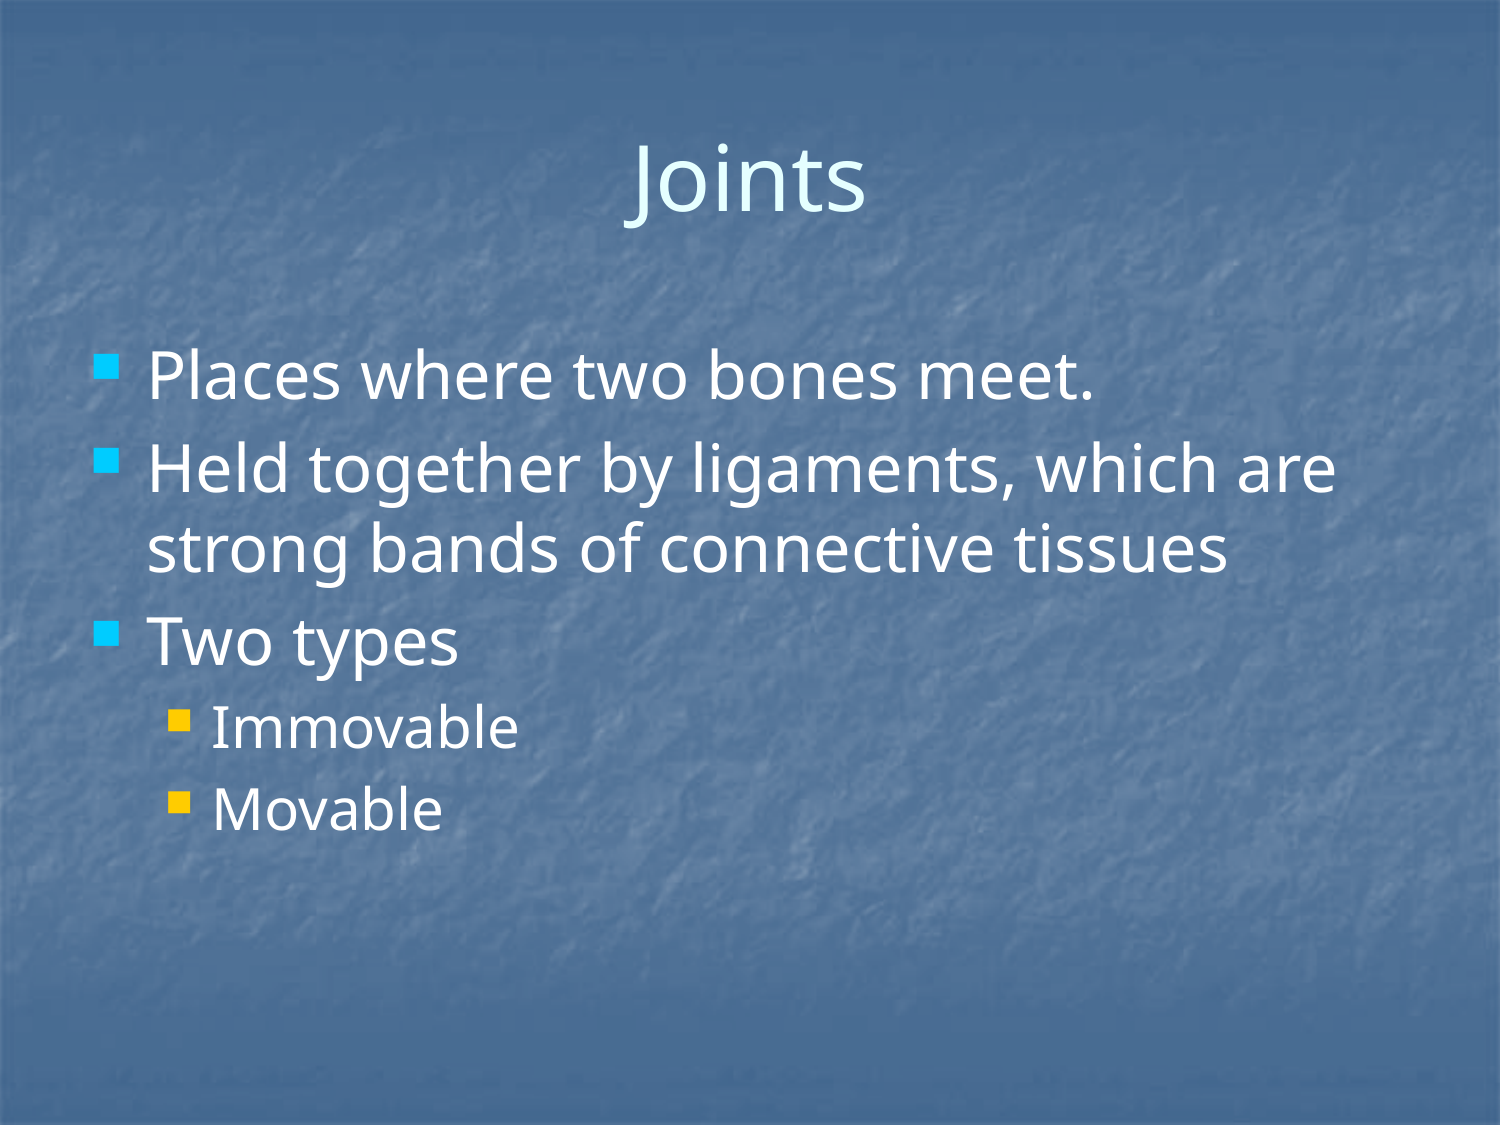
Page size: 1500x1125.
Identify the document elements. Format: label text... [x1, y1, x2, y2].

title Joints [74, 62, 1426, 288]
list Places where two bones meet. Held together by ligaments, which are strong bands of connective tissues Two types Immovable Movable [74, 324, 1426, 1001]
